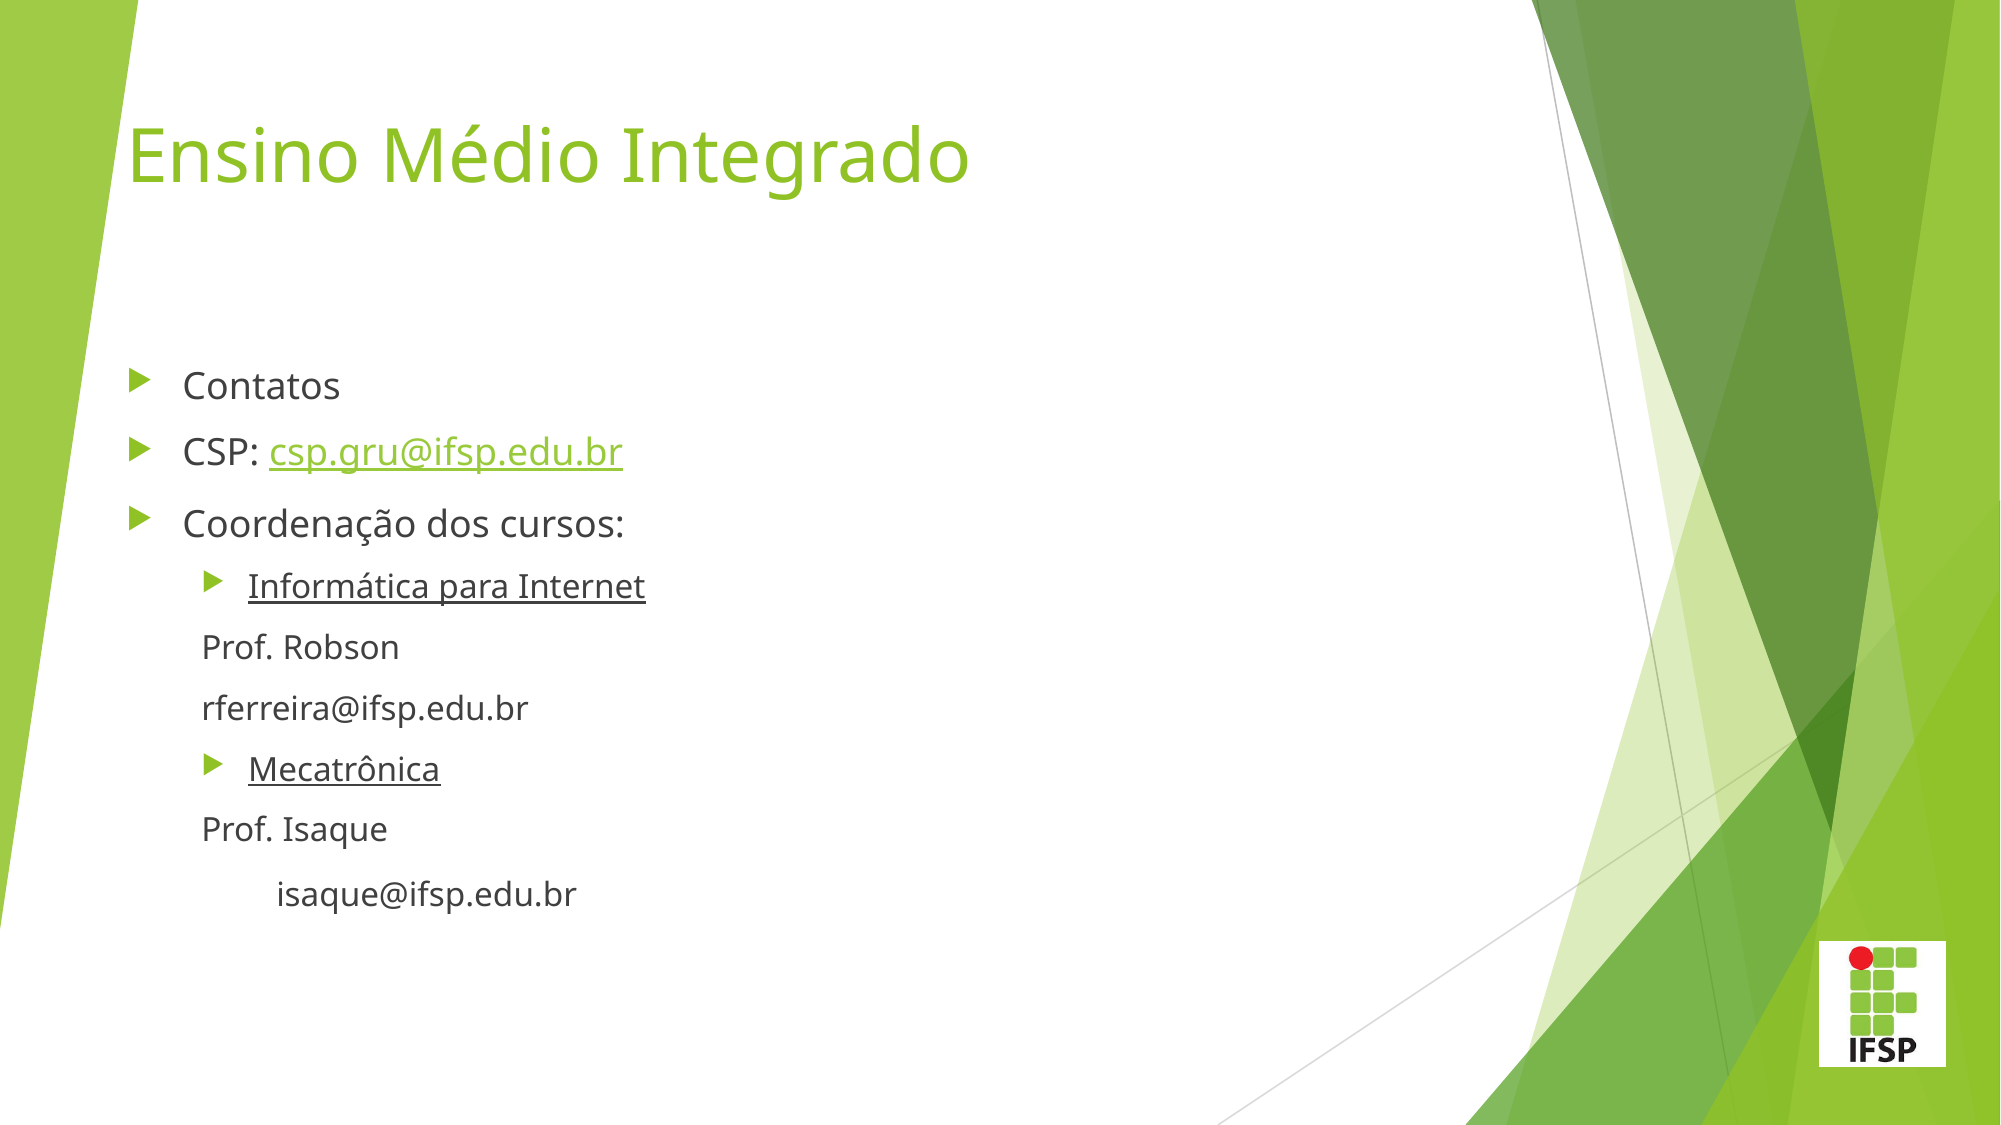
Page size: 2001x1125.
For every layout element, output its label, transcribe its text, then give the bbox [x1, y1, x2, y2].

picture [1819, 941, 1946, 1067]
list Contatos CSP: csp.gru@ifsp.edu.br Coordenação dos cursos: Informática para Internet Prof. Robson rferreira@ifsp.edu.br Mecatrônica Prof. Isaque isaque@ifsp.edu.br [111, 354, 1522, 992]
title Ensino Médio Integrado [111, 99, 1522, 317]
